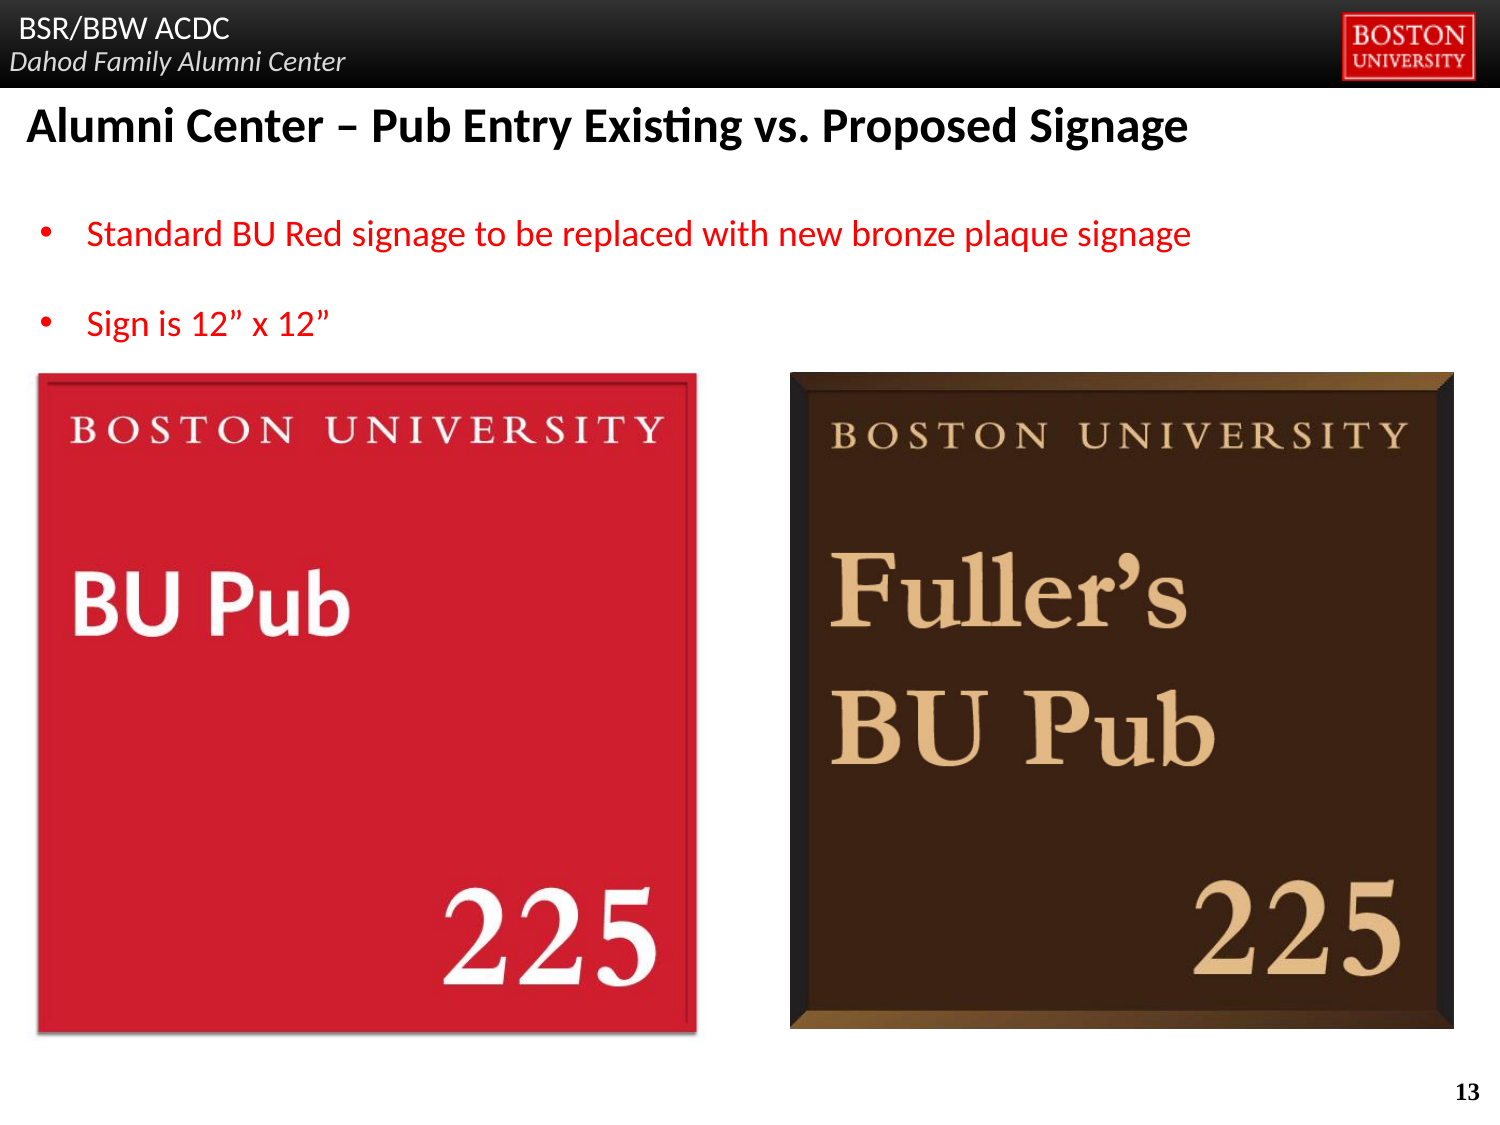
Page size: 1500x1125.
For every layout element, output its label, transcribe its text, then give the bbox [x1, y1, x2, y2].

picture [11, 329, 1455, 1041]
text_box Standard BU Red signage to be replaced with new bronze plaque signage Sign is 12” x 12” [24, 156, 1412, 371]
picture [1342, 12, 1476, 81]
text_box Alumni Center – Pub Entry Existing vs. Proposed Signage [11, 84, 1500, 160]
